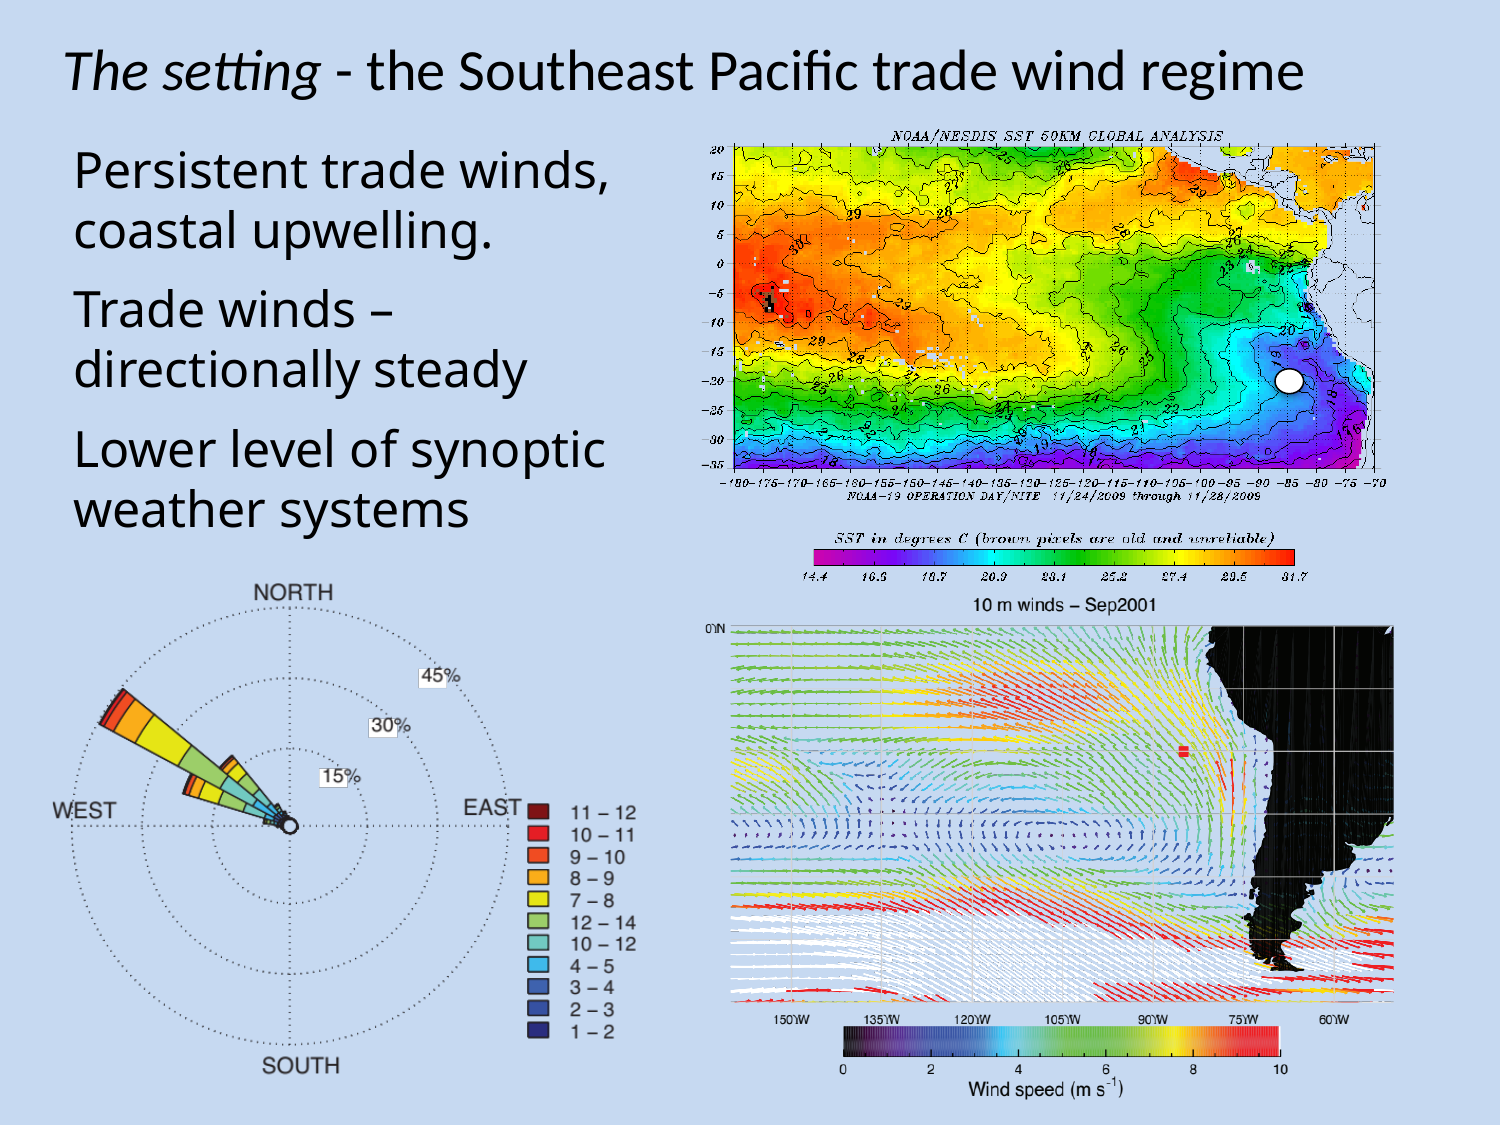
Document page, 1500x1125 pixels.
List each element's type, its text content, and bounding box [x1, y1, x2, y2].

picture [52, 579, 637, 1082]
list Persistent trade winds, coastal upwelling. Trade winds – directionally steady Lower level of synoptic weather systems [50, 130, 627, 580]
title The setting - the Southeast Pacific trade wind regime [47, 0, 1500, 123]
picture [653, 92, 1454, 1103]
